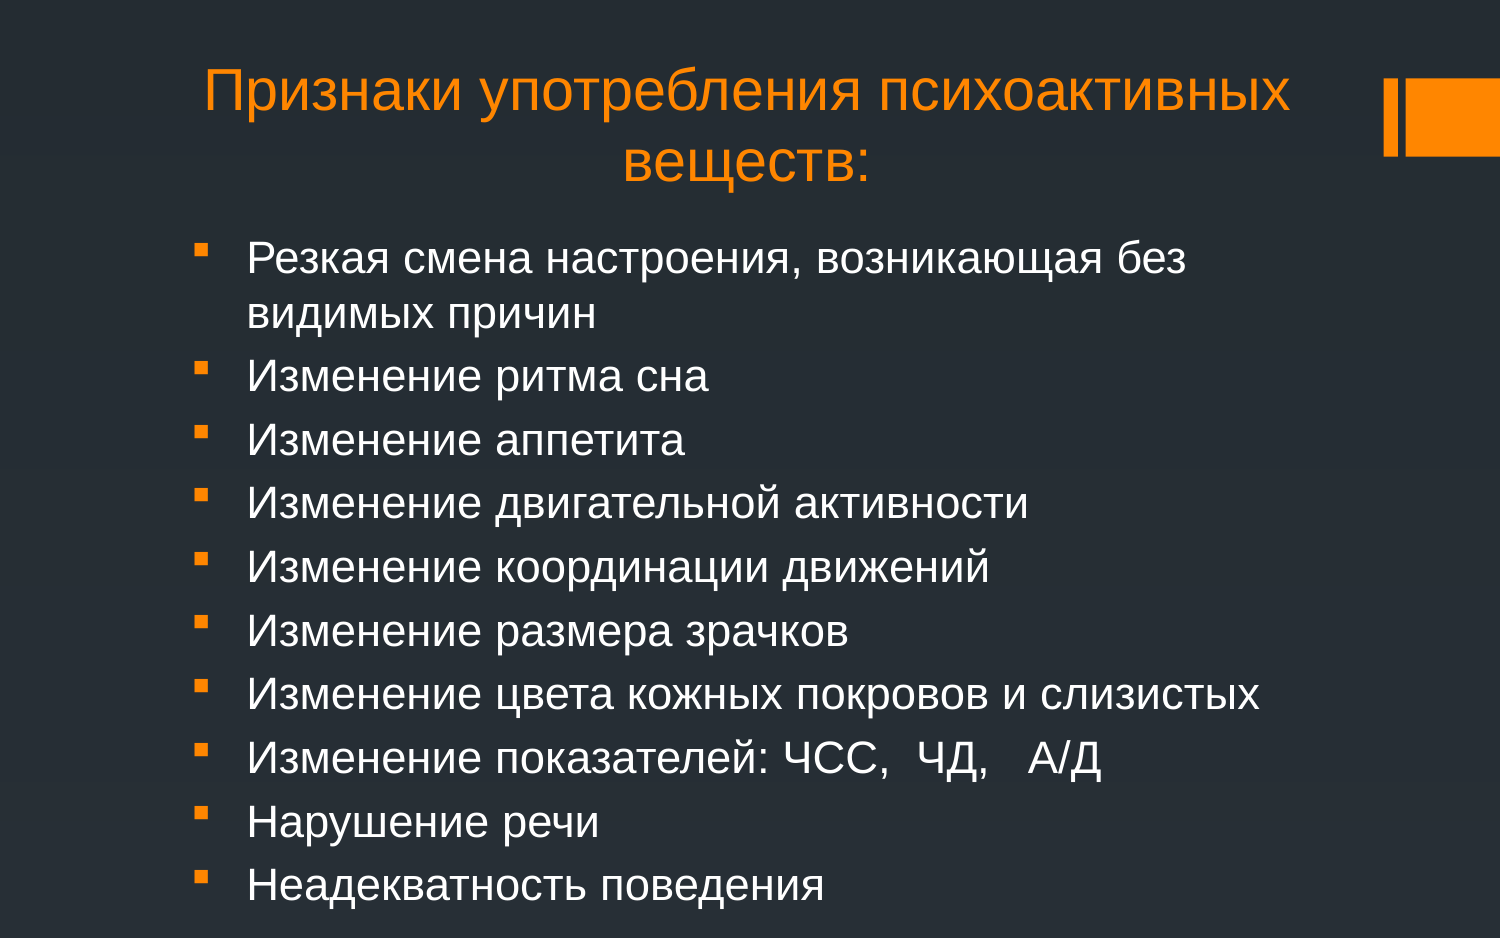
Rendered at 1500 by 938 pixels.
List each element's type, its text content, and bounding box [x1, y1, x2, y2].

list Резкая смена настроения, возникающая без видимых причин Изменение ритма сна Изменение аппетита Изменение двигательной активности Изменение координации движений Изменение размера зрачков Изменение цвета кожных покровов и слизистых Изменение показателей: ЧСС, ЧД, А/Д Нарушение речи Неадекватность поведения [147, 220, 1348, 918]
title Признаки употребления психоактивных веществ: [147, 43, 1348, 202]
